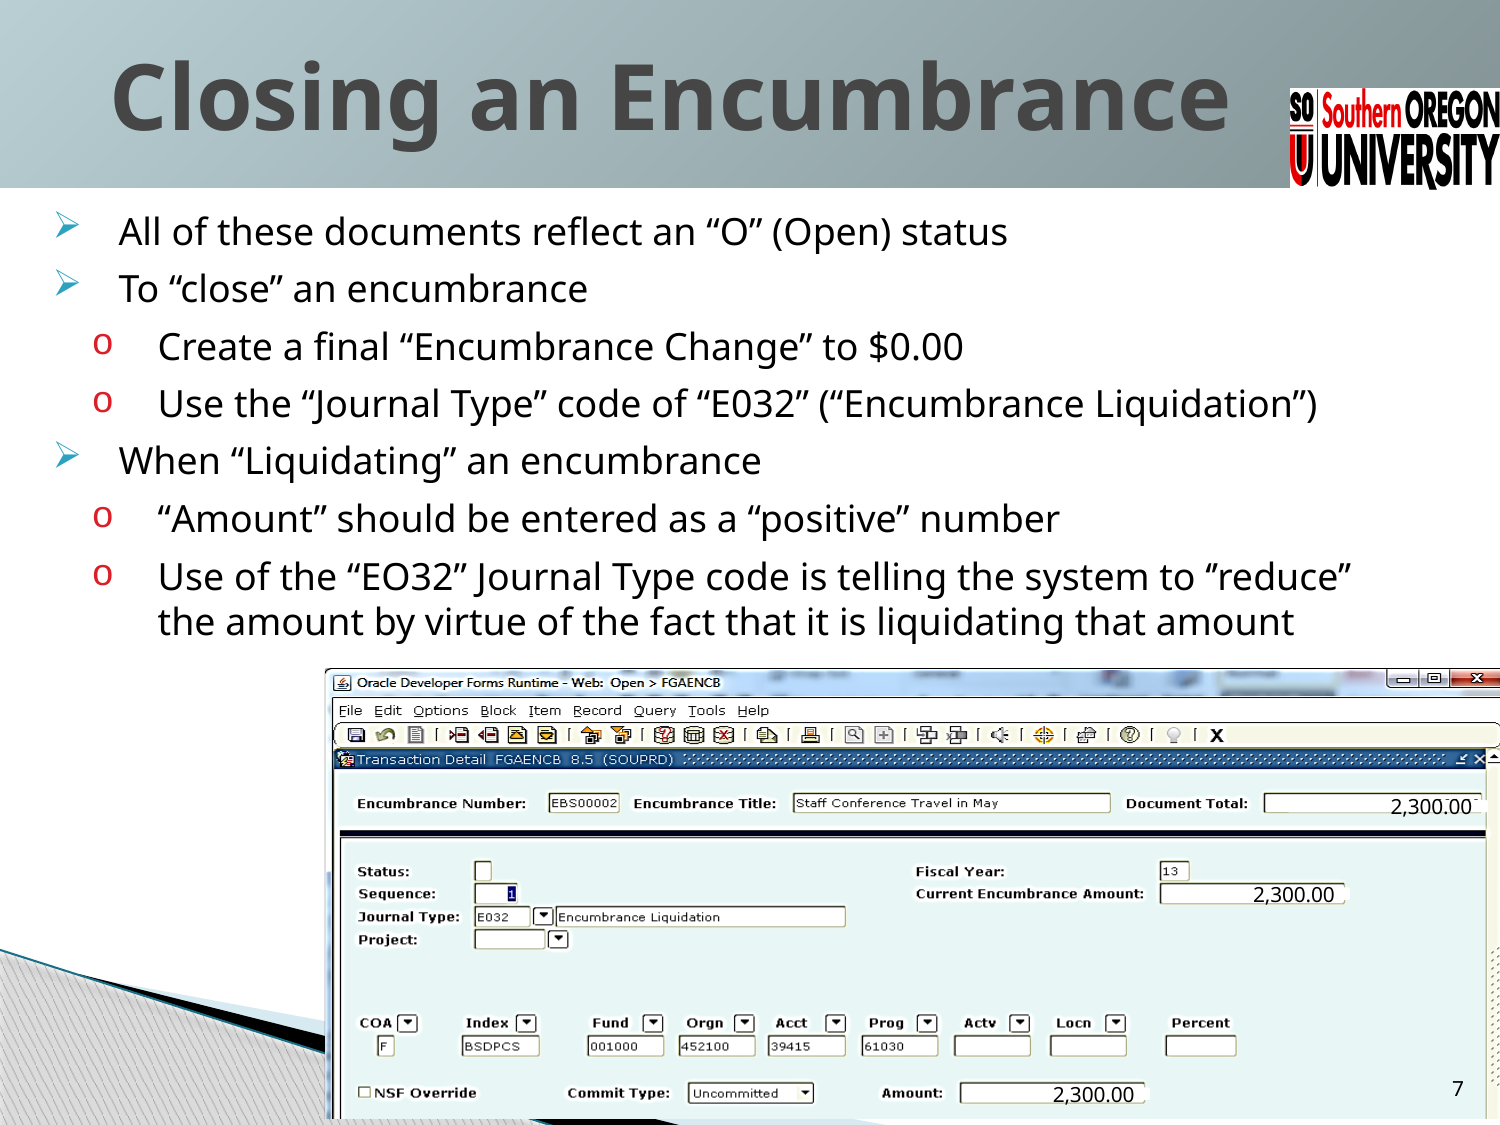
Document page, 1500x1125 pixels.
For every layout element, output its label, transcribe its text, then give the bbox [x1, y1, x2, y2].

title Closing an Encumbrance [0, 0, 1500, 188]
picture [324, 668, 1500, 1119]
picture [1290, 87, 1500, 191]
list All of these documents reflect an “O” (Open) status To “close” an encumbrance Create a final “Encumbrance Change” to $0.00 Use the “Journal Type” code of “E032” (“Encumbrance Liquidation”) When “Liquidating” an encumbrance “Amount” should be entered as a “positive” number Use of the “EO32” Journal Type code is telling the system to ‘’reduce’’ the amount by virtue of the fact that it is liquidating that amount [37, 199, 1426, 688]
